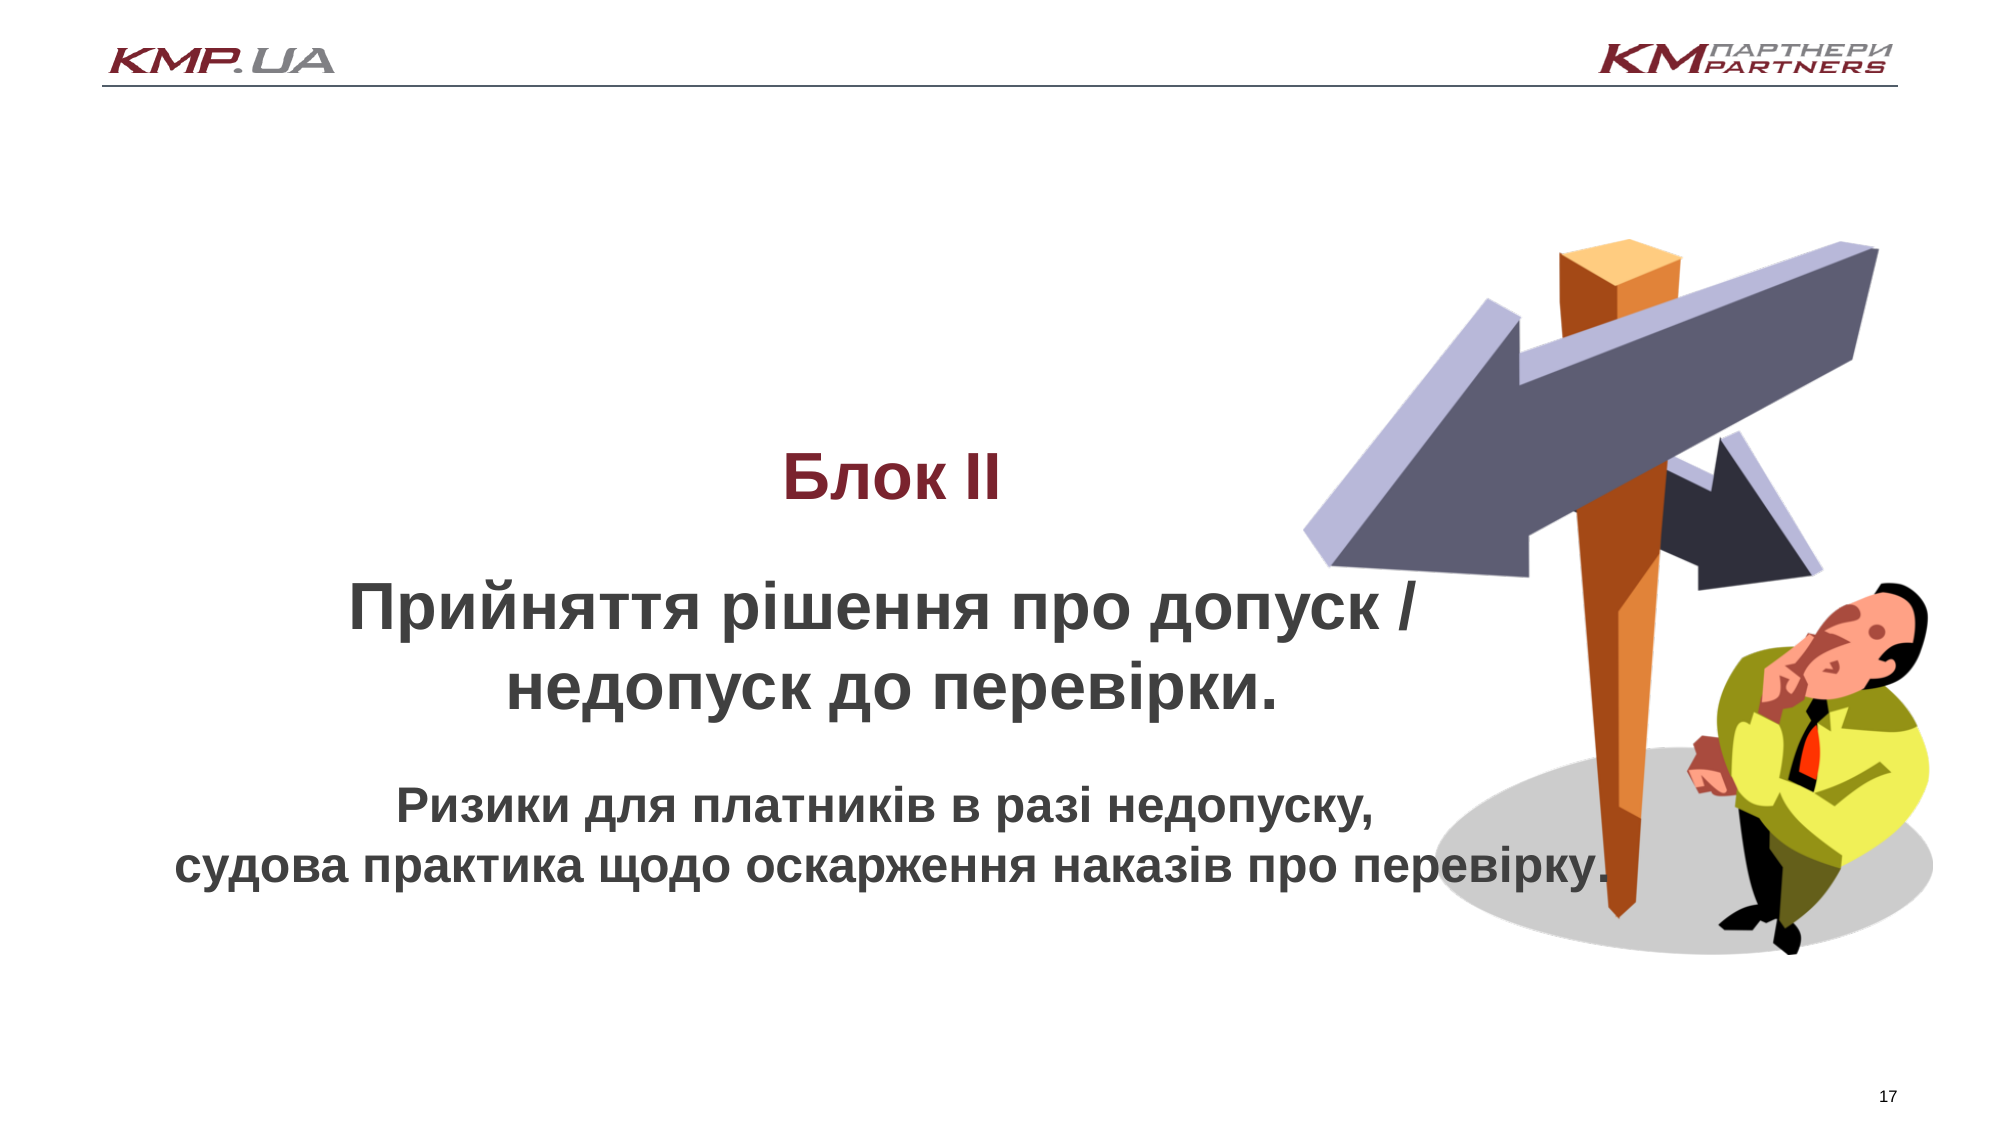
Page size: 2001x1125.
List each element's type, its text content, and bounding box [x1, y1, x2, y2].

picture [1598, 44, 1893, 73]
picture [1303, 238, 1933, 956]
list Блок ІІ Прийняття рішення про допуск / недопуск до перевірки. Ризики для платників в разі недопуску, судова практика щодо оскарження наказів про перевірку. [102, 433, 1298, 898]
slide_number 17 [1877, 1086, 1898, 1107]
picture [108, 48, 335, 73]
